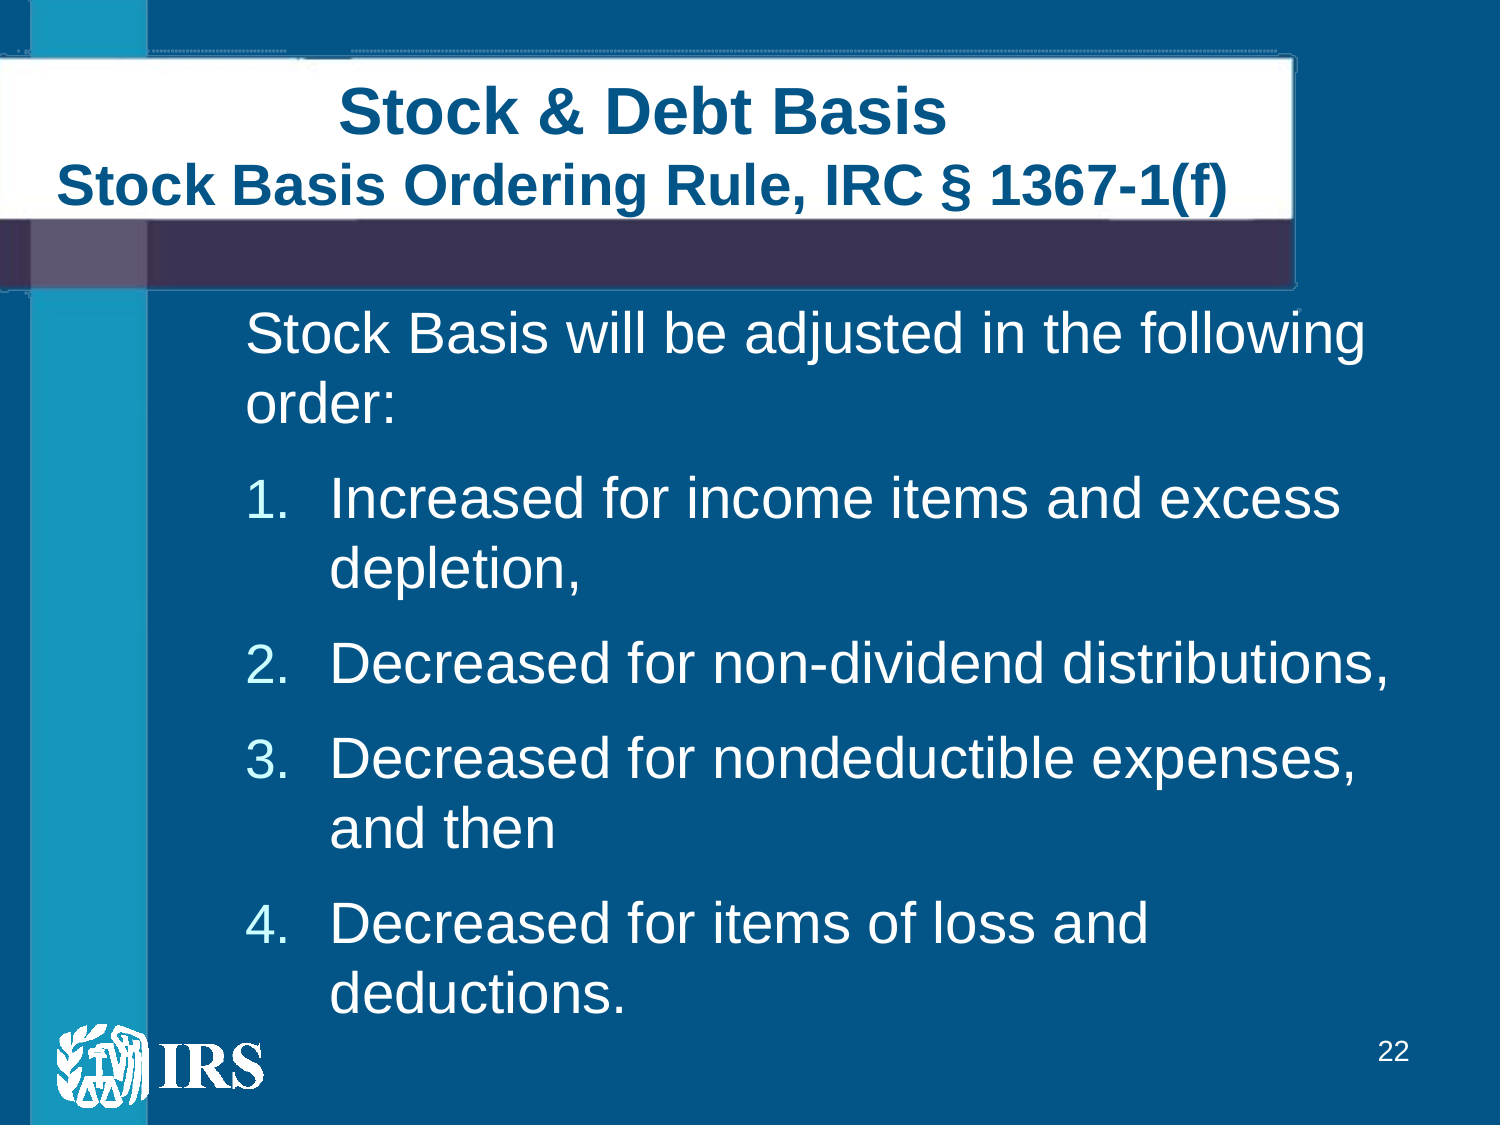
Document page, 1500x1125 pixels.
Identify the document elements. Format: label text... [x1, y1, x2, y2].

slide_number 22 [1074, 1024, 1425, 1103]
title Stock & Debt Basis Stock Basis Ordering Rule, IRC § 1367-1(f) [0, 66, 1288, 219]
list Stock Basis will be adjusted in the following order: Increased for income items and excess depletion, Decreased for non-dividend distributions, Decreased for nondeductible expenses, and then Decreased for items of loss and deductions. [230, 287, 1463, 1010]
picture [0, 0, 1444, 1125]
